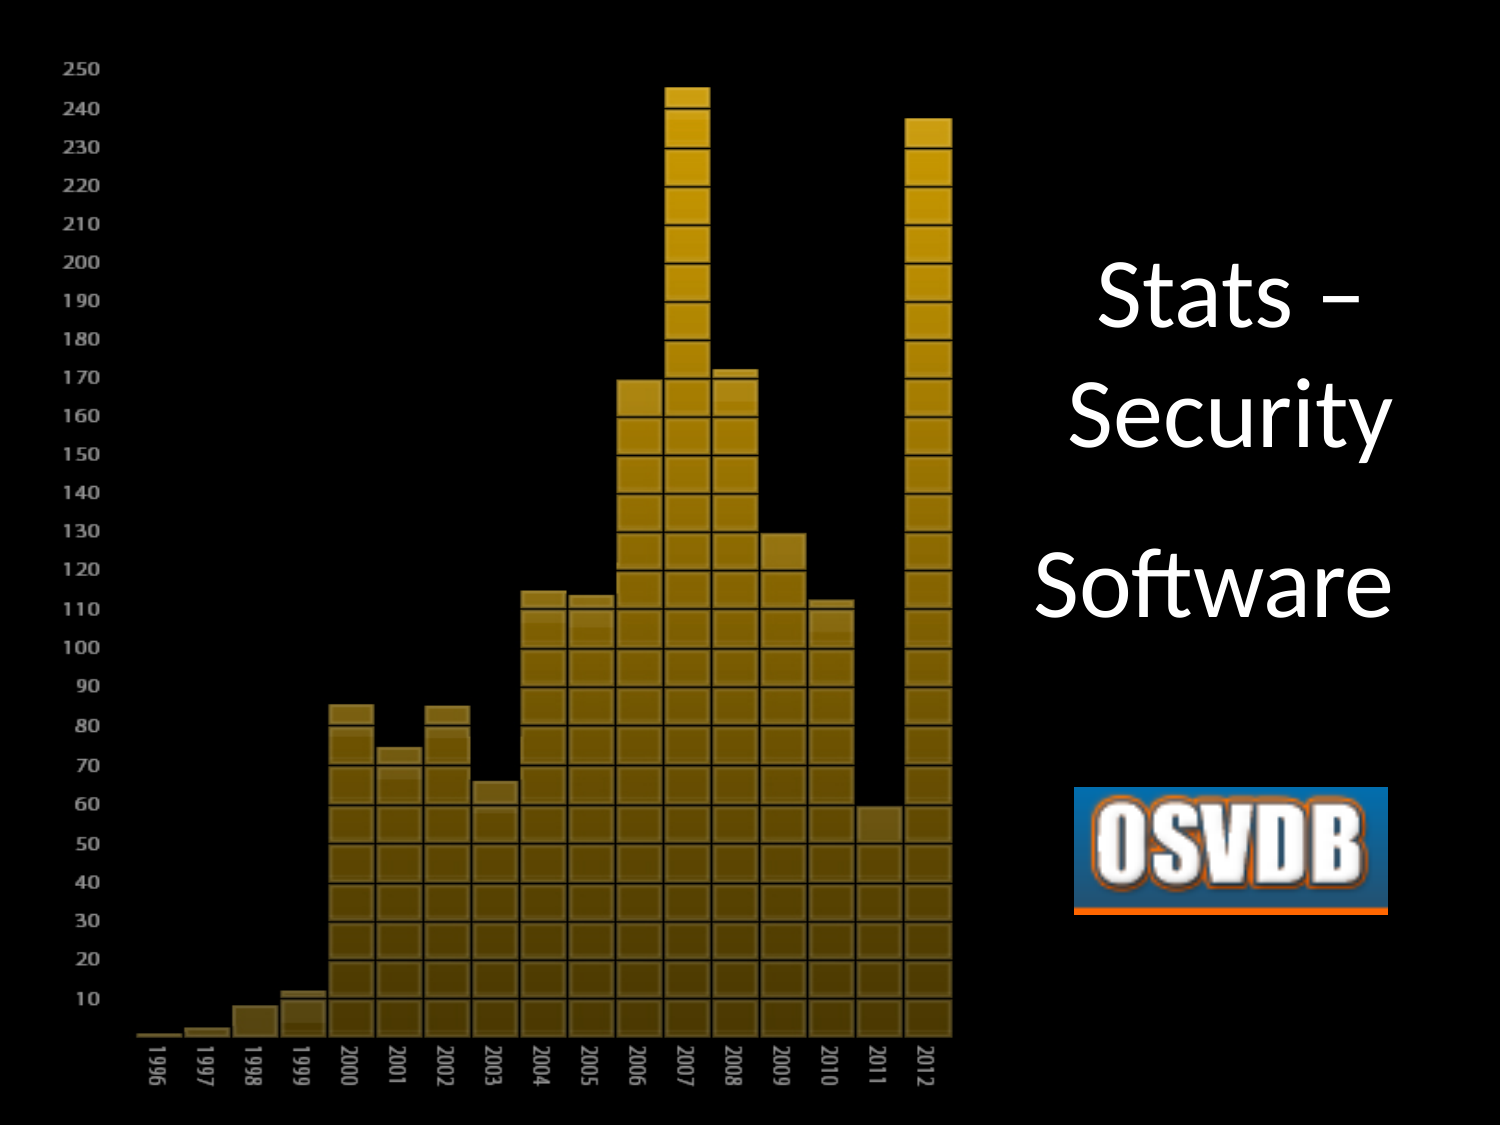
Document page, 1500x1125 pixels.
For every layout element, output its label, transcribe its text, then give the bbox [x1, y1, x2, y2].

picture [24, 24, 988, 1101]
title Stats – Security Software [999, 75, 1463, 800]
picture [1074, 787, 1388, 915]
